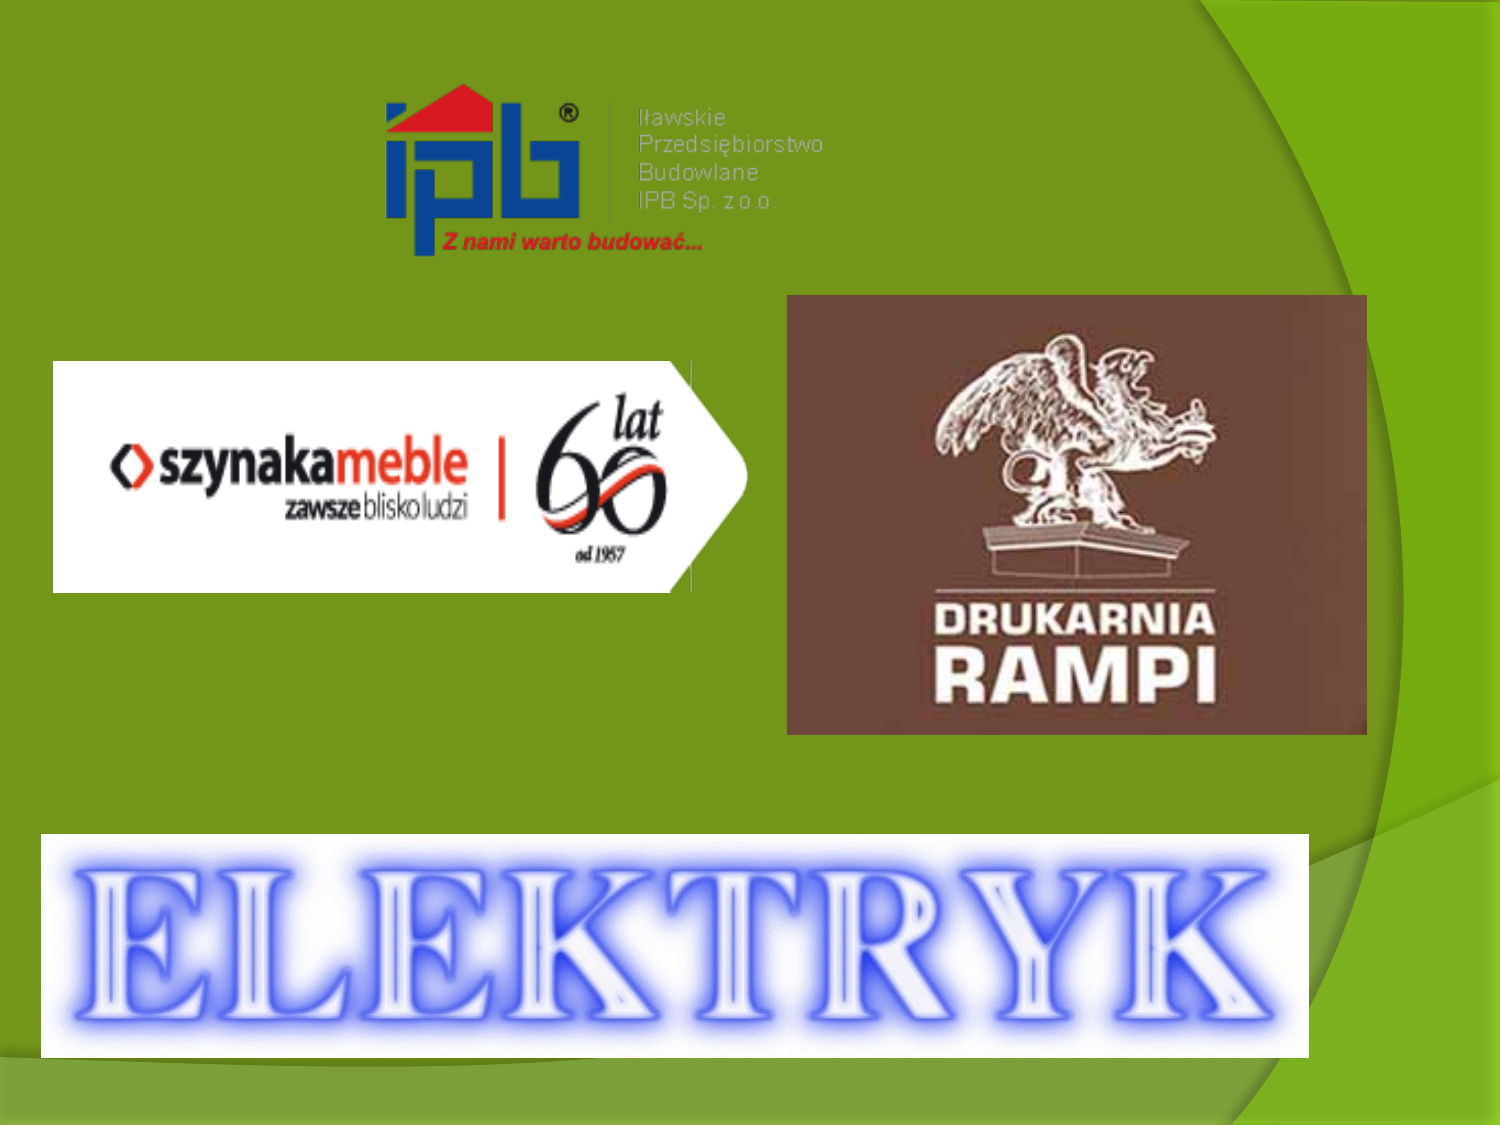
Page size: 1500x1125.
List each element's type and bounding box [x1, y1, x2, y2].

picture [40, 833, 1309, 1058]
picture [383, 0, 825, 361]
picture [52, 361, 751, 594]
picture [786, 295, 1367, 735]
